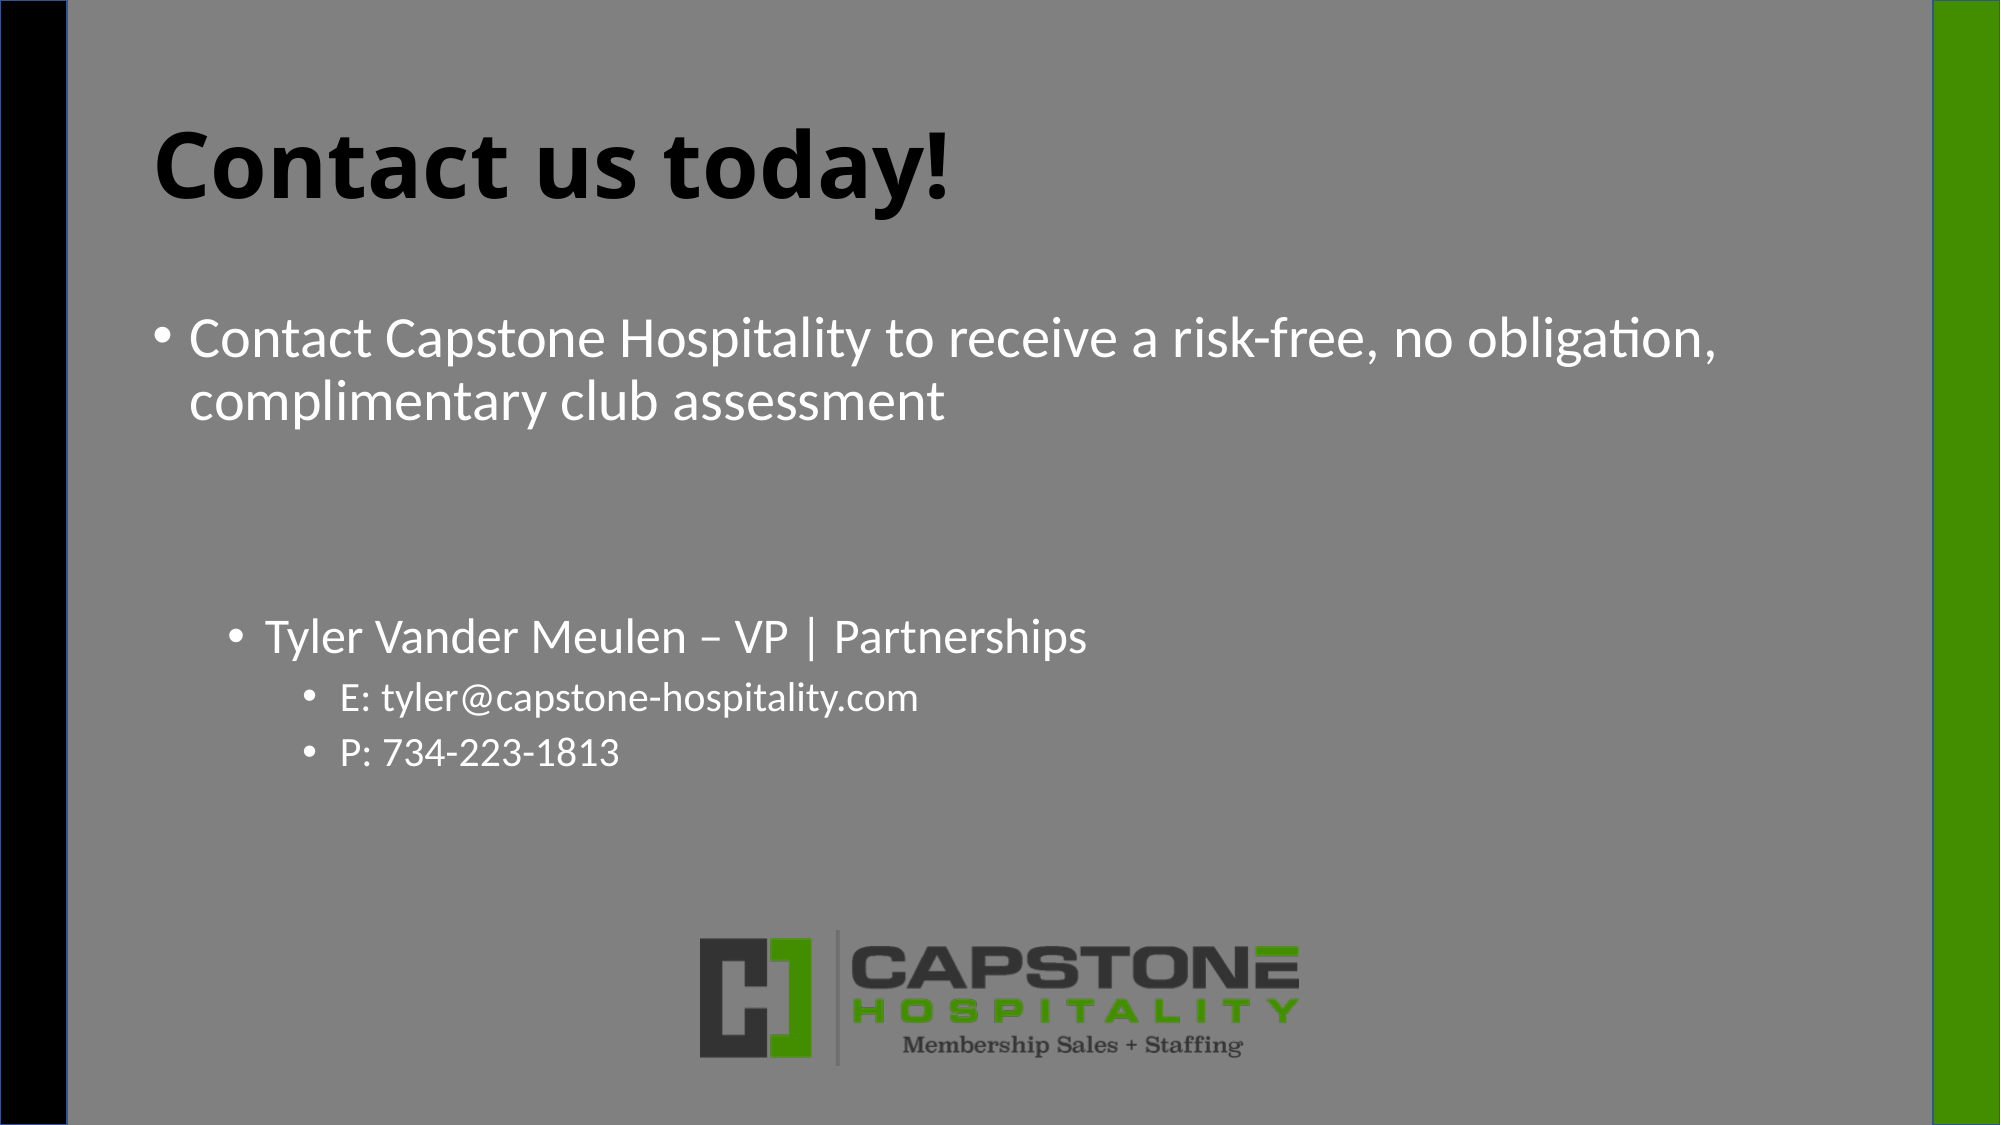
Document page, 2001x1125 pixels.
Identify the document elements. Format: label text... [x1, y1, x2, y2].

text_box [1932, 0, 2000, 1125]
title Contact us today! [137, 59, 1863, 278]
list Contact Capstone Hospitality to receive a risk-free, no obligation, complimentary club assessment Tyler Vander Meulen – VP | Partnerships E: tyler@capstone-hospitality.com P: 734-223-1813 [137, 299, 1863, 1014]
text_box [0, 0, 68, 1125]
picture [700, 930, 1300, 1066]
